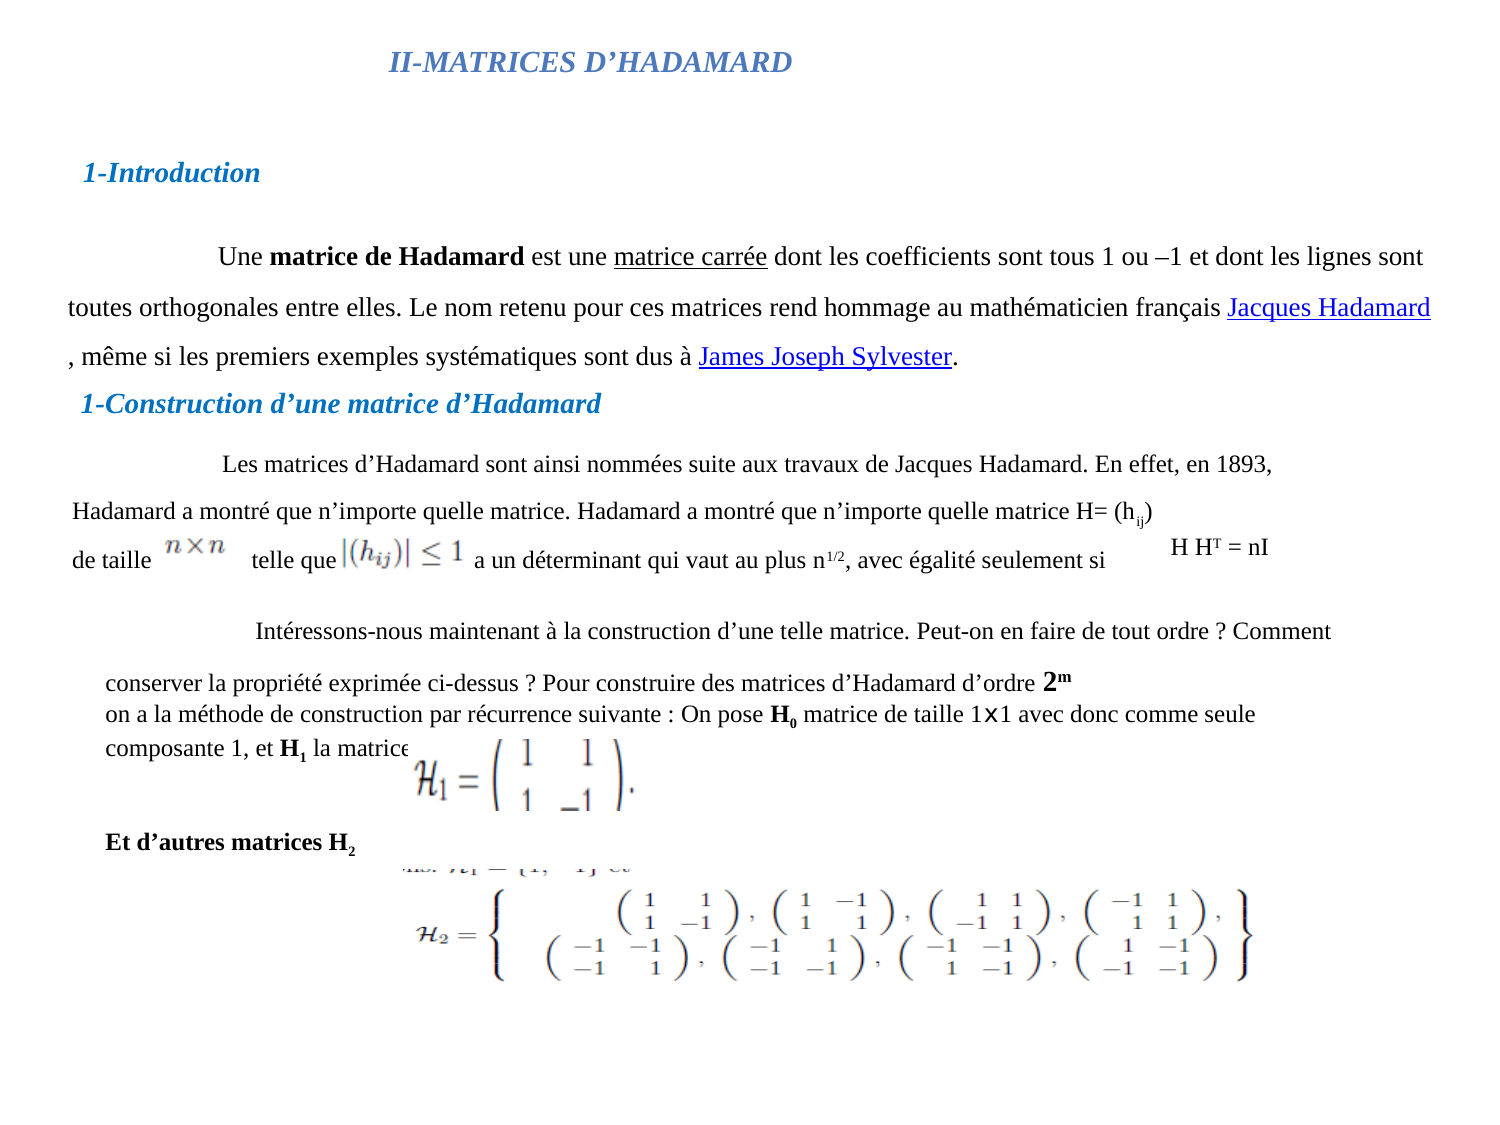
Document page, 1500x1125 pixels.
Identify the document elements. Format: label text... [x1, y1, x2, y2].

text_box H HT = nI [1155, 523, 1284, 568]
picture [403, 869, 1277, 990]
text_box Une matrice de Hadamard est une matrice carrée dont les coefficients sont tous 1 ou –1 et dont les lignes sont toutes orthogonales entre elles. Le nom retenu pour ces matrices rend hommage au mathématicien français Jacques Hadamard, même si les premiers exemples systématiques sont dus à James Joseph Sylvester. [53, 198, 1447, 379]
picture [408, 739, 636, 811]
text_box 1-Construction d’une matrice d’Hadamard [65, 377, 618, 425]
text_box Intéressons-nous maintenant à la construction d’une telle matrice. Peut-on en faire de tout ordre ? Comment conserver la propriété exprimée ci-dessus ? Pour construire des matrices d’Hadamard d’ordre 2m on a la méthode de construction par récurrence suivante : On pose H0 matrice de taille 1𝗑1 avec donc comme seule composante 1, et H1 la matrice Et d’autres matrices H2 [90, 592, 1355, 897]
picture [341, 534, 467, 583]
picture [164, 534, 231, 563]
text_box 1-Introduction [68, 137, 295, 197]
title II-Matrices d’Hadamard [371, 19, 809, 102]
text_box Les matrices d’Hadamard sont ainsi nommées suite aux travaux de Jacques Hadamard. En effet, en 1893, Hadamard a montré que n’importe quelle matrice. Hadamard a montré que n’importe quelle matrice H= (hij) de taille telle que a un déterminant qui vaut au plus n1/2, avec égalité seulement si [57, 425, 1388, 582]
